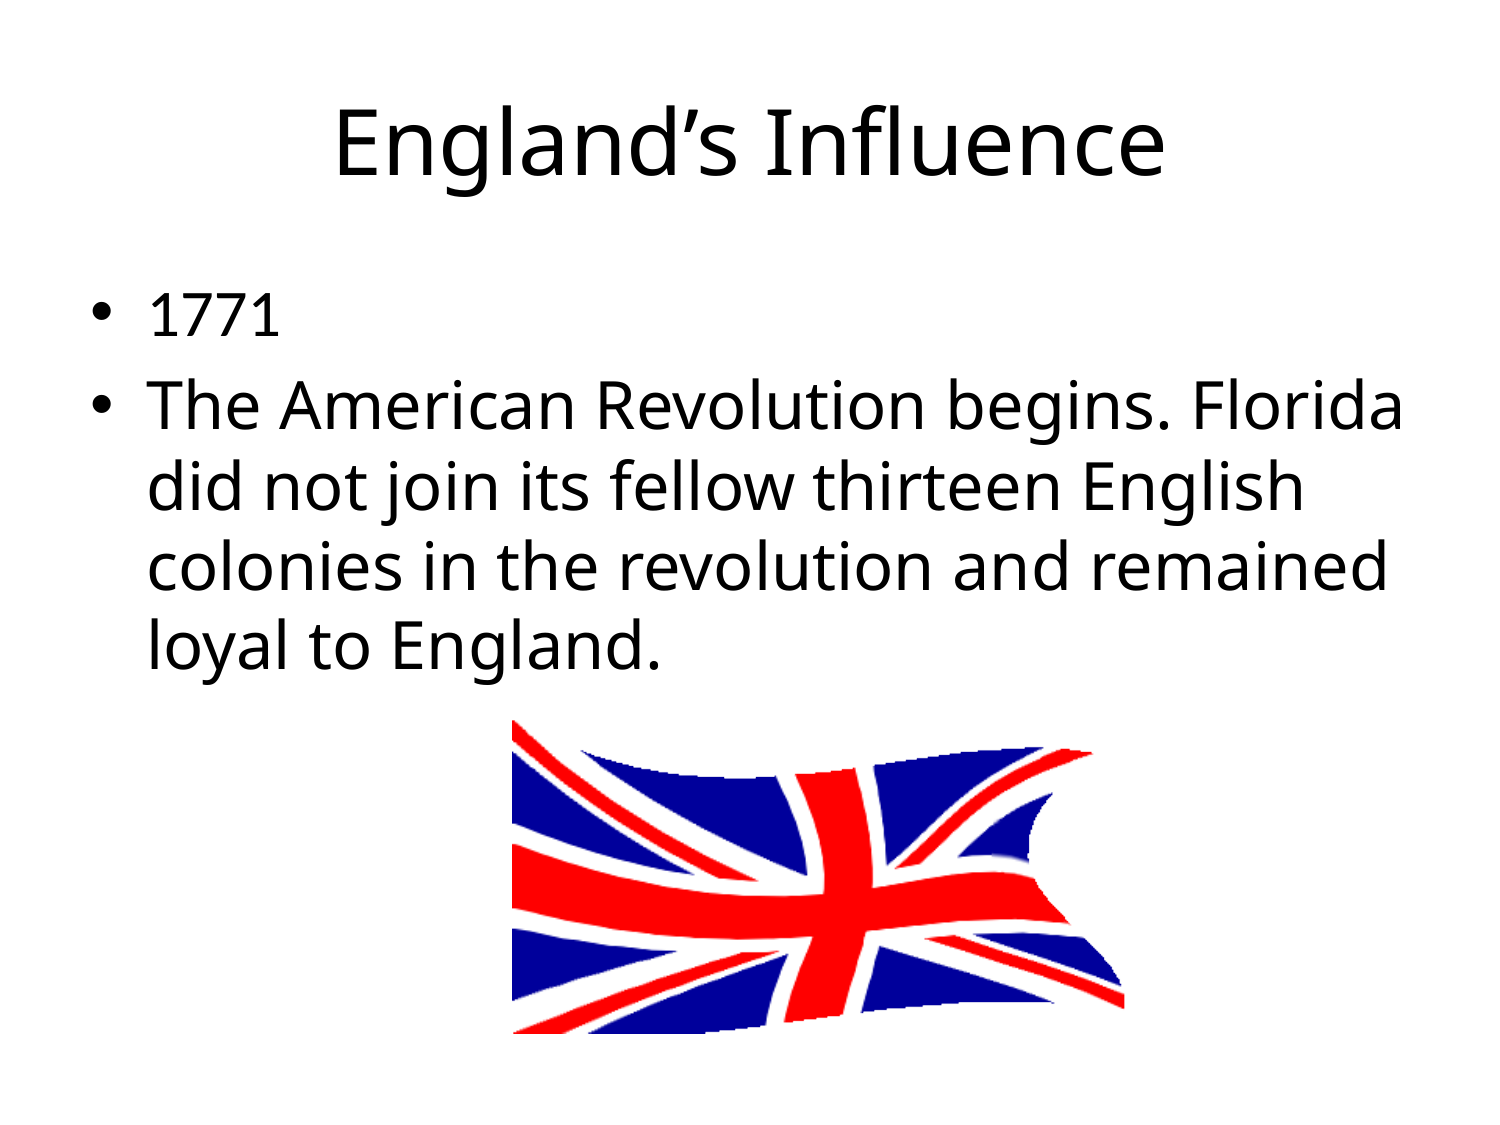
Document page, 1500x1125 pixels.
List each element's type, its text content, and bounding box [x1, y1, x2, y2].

title England’s Influence [75, 45, 1425, 233]
list 1771 The American Revolution begins. Florida did not join its fellow thirteen English colonies in the revolution and remained loyal to England. [75, 262, 1425, 1005]
picture [512, 719, 1140, 1034]
